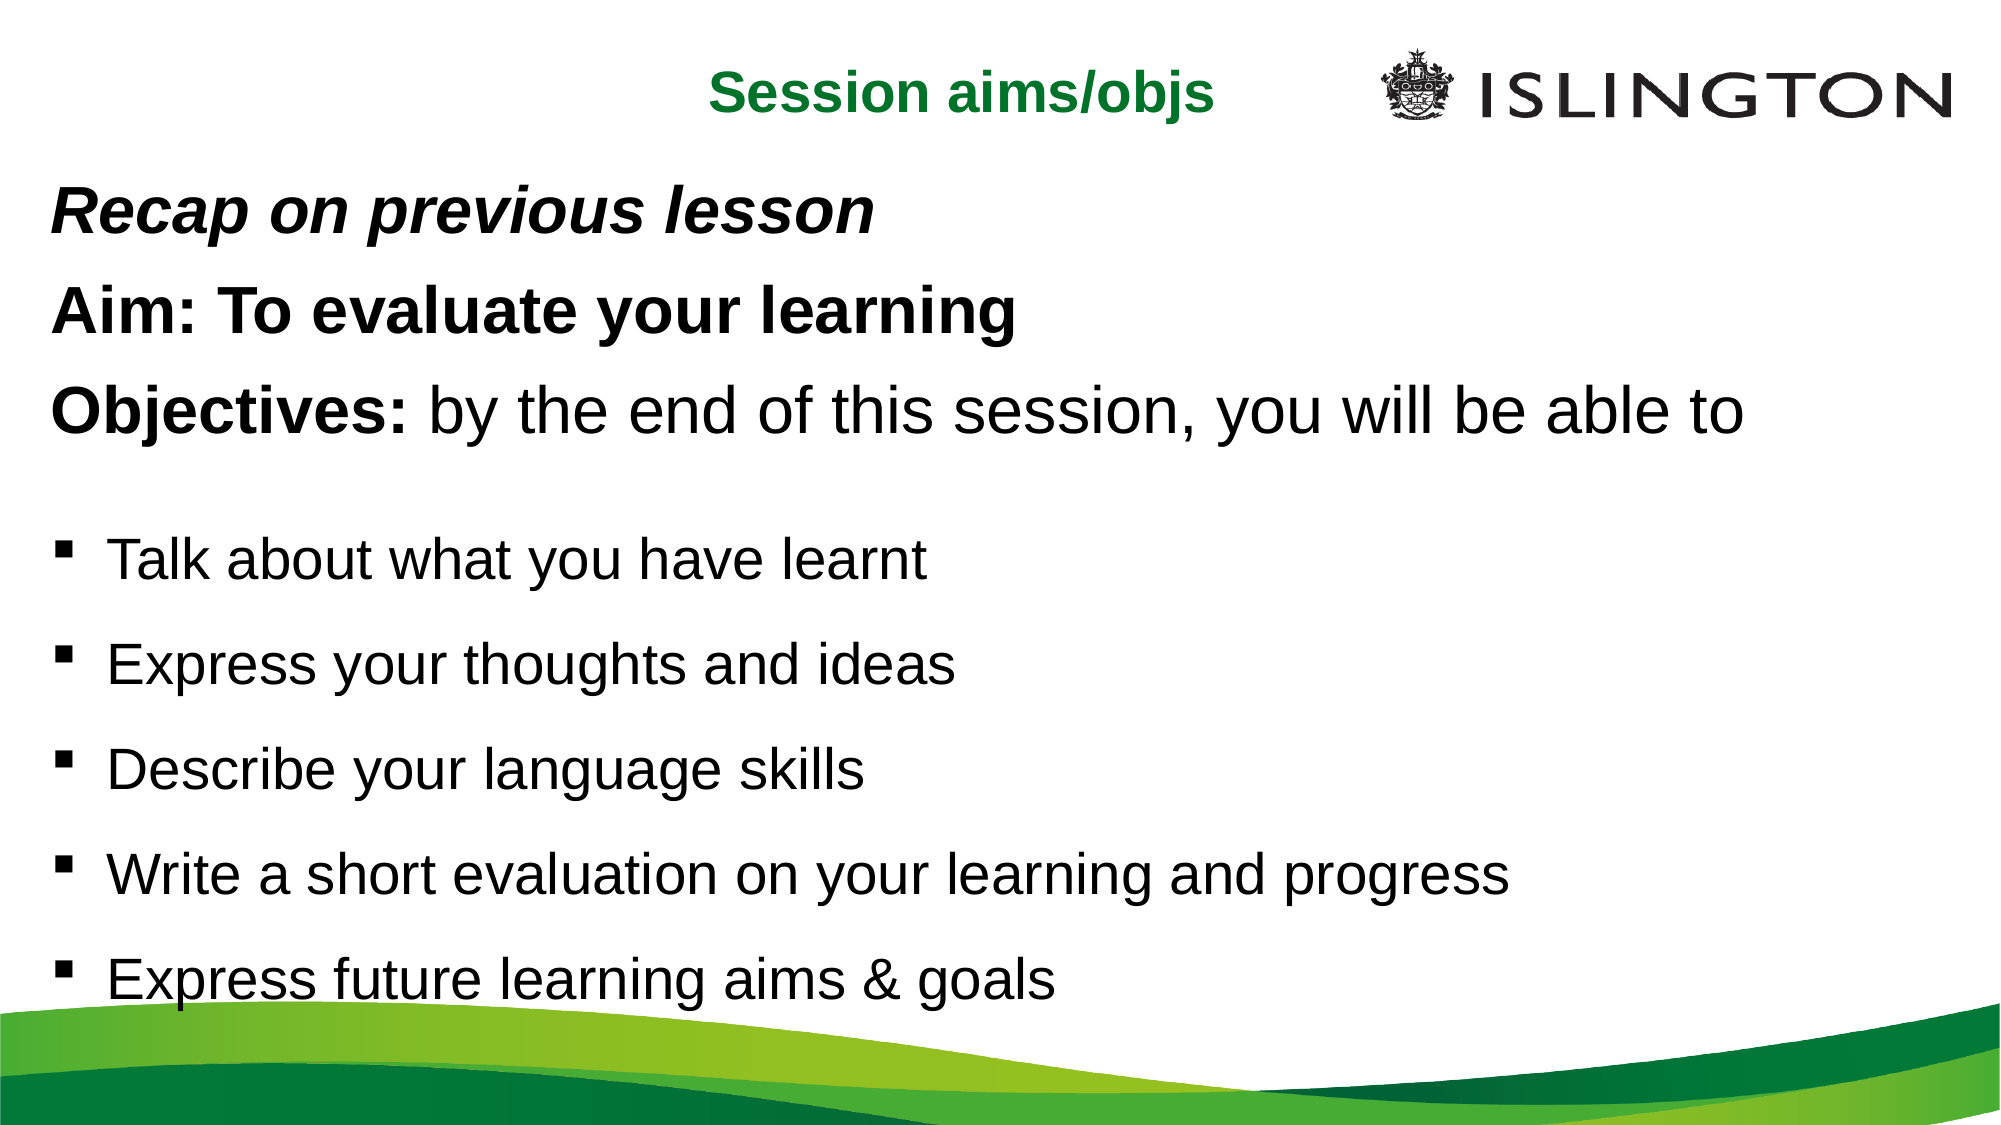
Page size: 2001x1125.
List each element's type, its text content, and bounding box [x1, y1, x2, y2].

title Session aims/objs [74, 18, 1851, 160]
picture [0, 1001, 2000, 1125]
list Recap on previous lesson Aim: To evaluate your learning Objectives: by the end of this session, you will be able to Talk about what you have learnt Express your thoughts and ideas Describe your language skills Write a short evaluation on your learning and progress Express future learning aims & goals [35, 152, 1943, 1058]
picture [1851, 48, 1951, 120]
